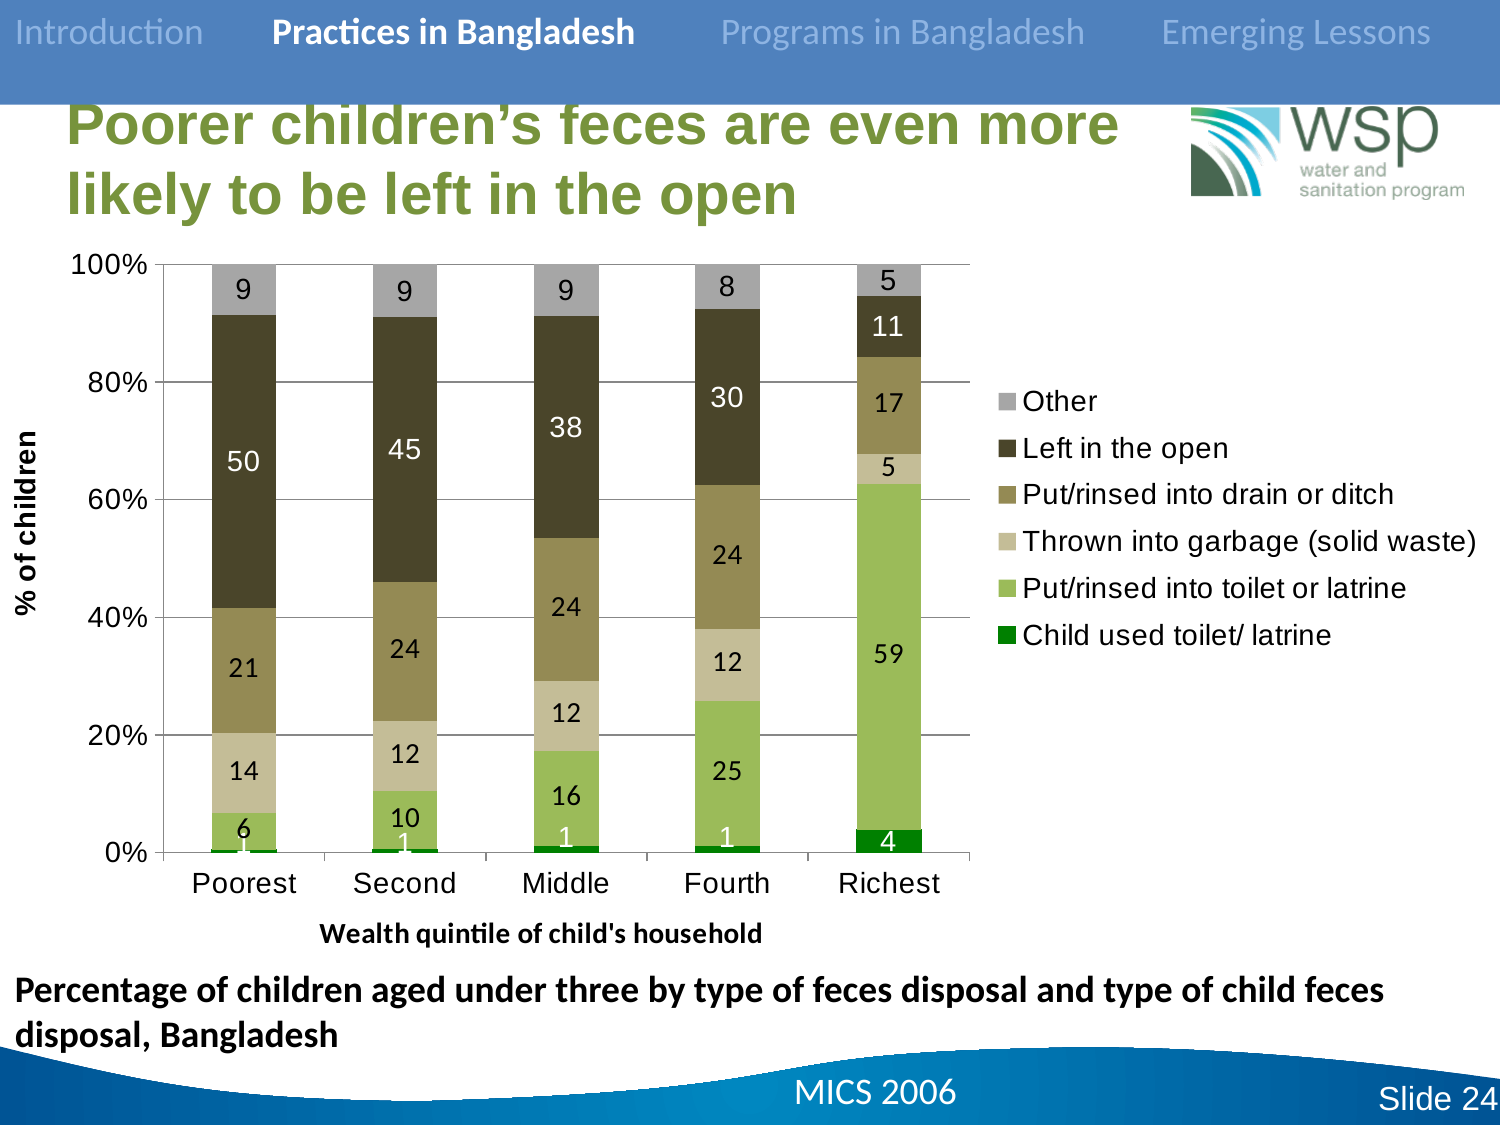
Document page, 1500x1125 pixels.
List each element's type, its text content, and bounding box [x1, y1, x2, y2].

text_box MICS 2006 [778, 1059, 972, 1120]
text_box Introduction Practices in Bangladesh Programs in Bangladesh Emerging Lessons [0, 0, 1500, 105]
picture [1189, 105, 1464, 179]
chart [0, 179, 1500, 986]
text_box Percentage of children aged under three by type of feces disposal and type of child feces disposal, Bangladesh [0, 993, 1500, 1063]
title Poorer children’s feces are even more likely to be left in the open [51, 105, 1189, 178]
